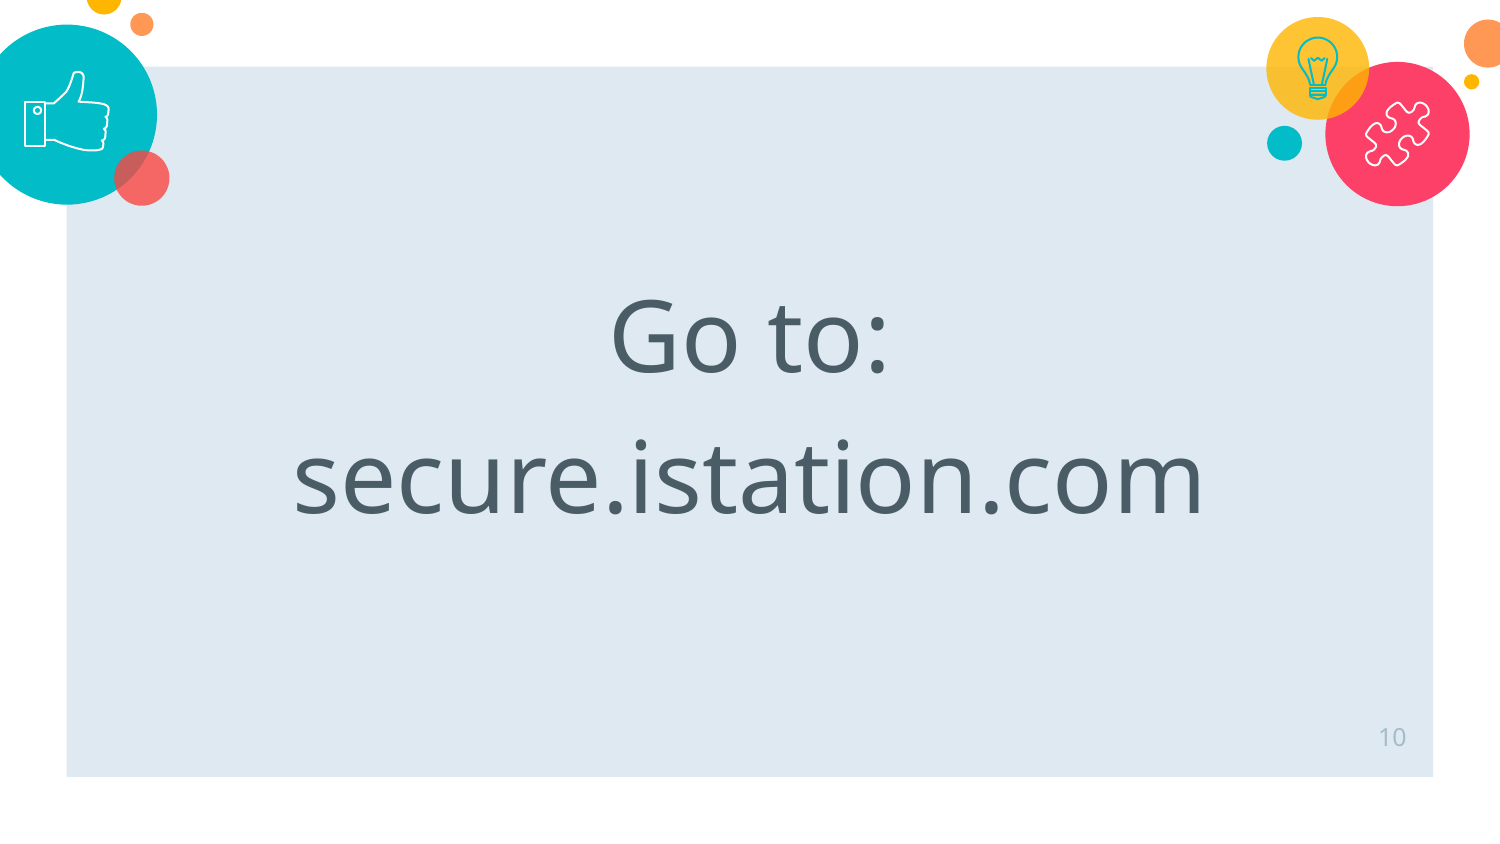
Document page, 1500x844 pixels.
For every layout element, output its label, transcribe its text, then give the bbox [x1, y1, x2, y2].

list Go to: secure.istation.com [75, 257, 1425, 771]
slide_number ‹#› [1331, 706, 1422, 771]
